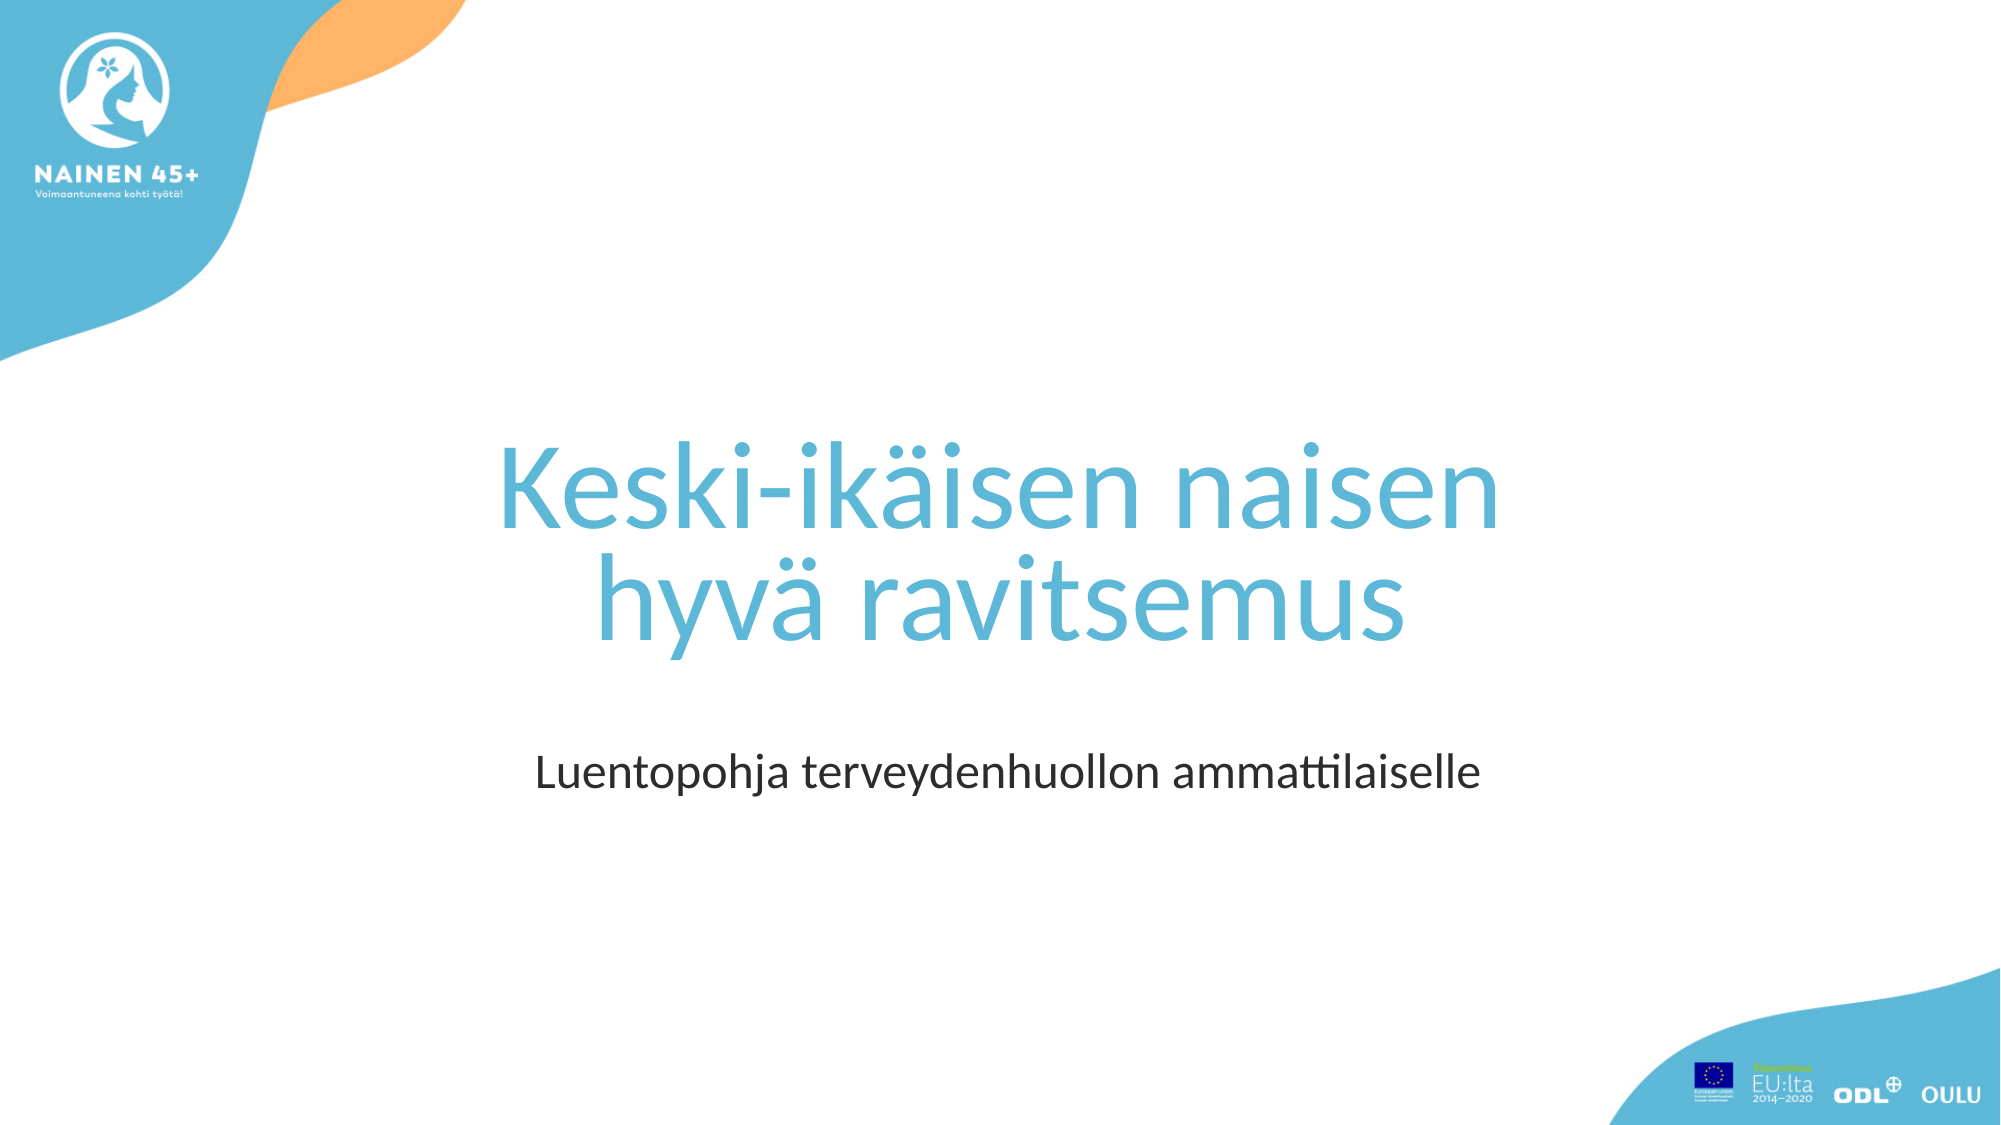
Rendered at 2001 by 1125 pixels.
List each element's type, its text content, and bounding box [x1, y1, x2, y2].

subtitle Luentopohja terveydenhuollon ammattilaiselle [251, 738, 1766, 993]
title Keski-ikäisen naisen hyvä ravitsemus [251, 279, 1752, 671]
picture [0, 0, 2001, 1125]
